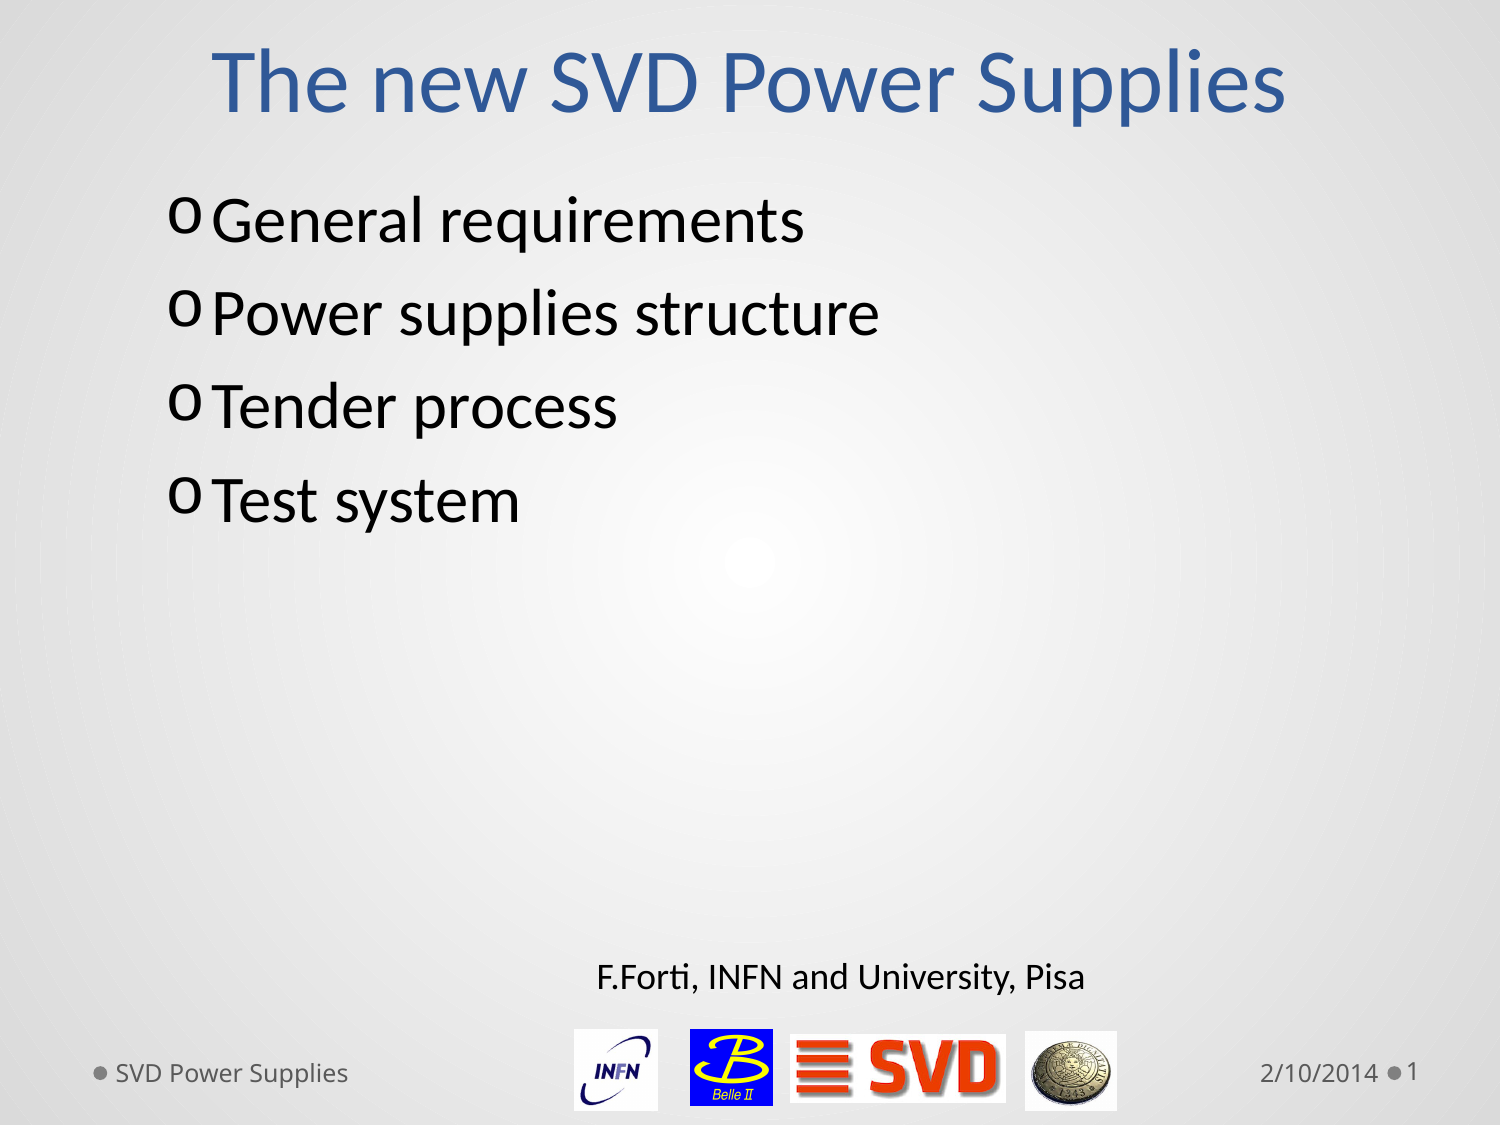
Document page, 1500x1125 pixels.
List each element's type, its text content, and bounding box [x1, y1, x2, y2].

footer SVD Power Supplies [108, 1042, 576, 1103]
picture [790, 1034, 1006, 1103]
picture [574, 1029, 658, 1111]
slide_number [1043, 1042, 1386, 1103]
picture [1025, 1031, 1117, 1111]
title The new SVD Power Supplies [75, 4, 1425, 139]
list General requirements Power supplies structure Tender process Test system [75, 167, 1425, 1005]
picture [690, 1029, 773, 1106]
slide_number 1 [1401, 1042, 1494, 1103]
text_box F.Forti, INFN and University, Pisa [581, 944, 1102, 1004]
